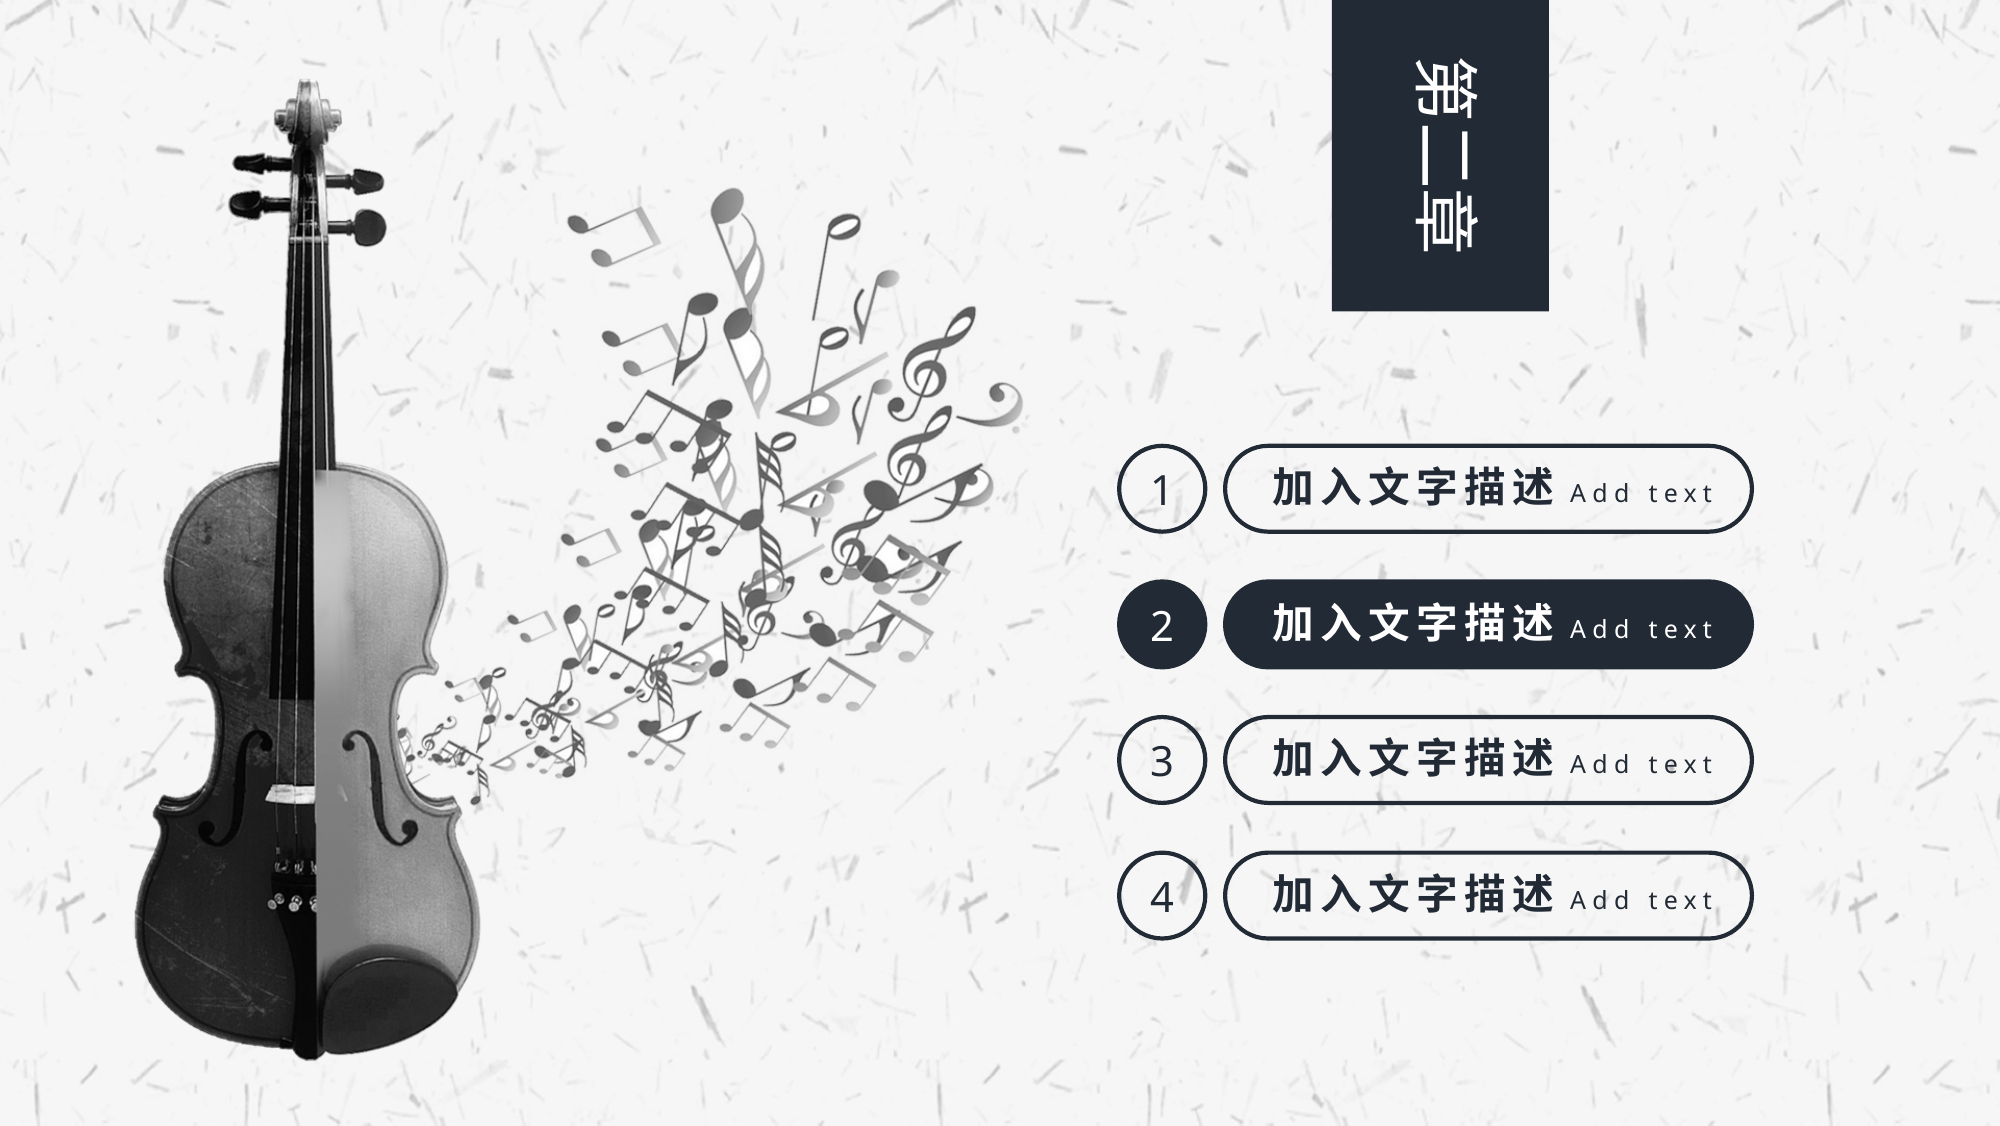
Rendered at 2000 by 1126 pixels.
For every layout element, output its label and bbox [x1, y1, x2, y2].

picture [0, 0, 2000, 1126]
text_box [1118, 581, 1753, 668]
text_box [1118, 445, 1753, 532]
text_box [1118, 716, 1753, 804]
text_box [1118, 852, 1753, 939]
text_box [1331, 0, 1550, 312]
